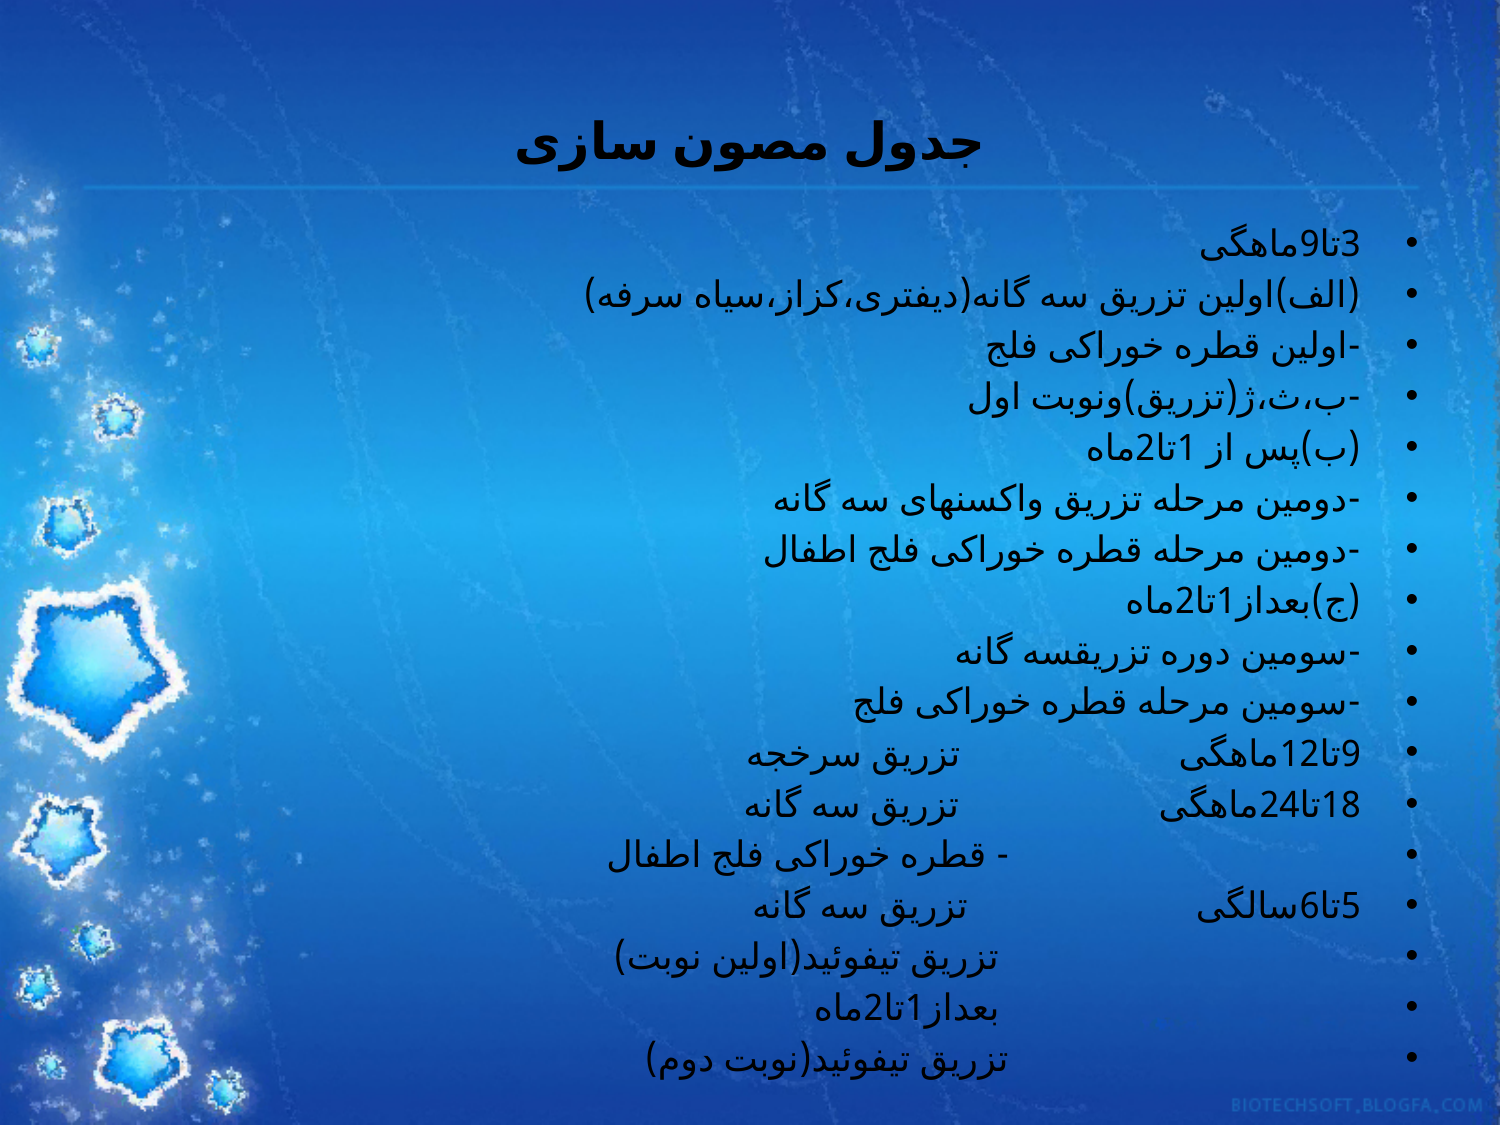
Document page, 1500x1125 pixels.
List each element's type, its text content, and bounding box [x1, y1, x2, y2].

list 3تا9ماهگی (الف)اولین تزریق سه گانه(دیفتری،کزاز،سیاه سرفه) -اولین قطره خوراکی فلج -ب،ث،ژ(تزریق)ونوبت اول (ب)پس از 1تا2ماه -دومین مرحله تزریق واکسنهای سه گانه -دومین مرحله قطره خوراکی فلج اطفال (ج)بعداز1تا2ماه -سومین دوره تزریقسه گانه -سومین مرحله قطره خوراکی فلج 9تا12ماهگی تزریق سرخجه 18تا24ماهگی تزریق سه گانه - قطره خوراکی فلج اطفال 5تا6سالگی تزریق سه گانه تزریق تیفوئید(اولین نوبت) بعداز1تا2ماه تزریق تیفوئید(نوبت دوم) [75, 212, 1425, 1100]
title جدول مصون سازی [75, 45, 1425, 212]
picture [0, 0, 1500, 1125]
